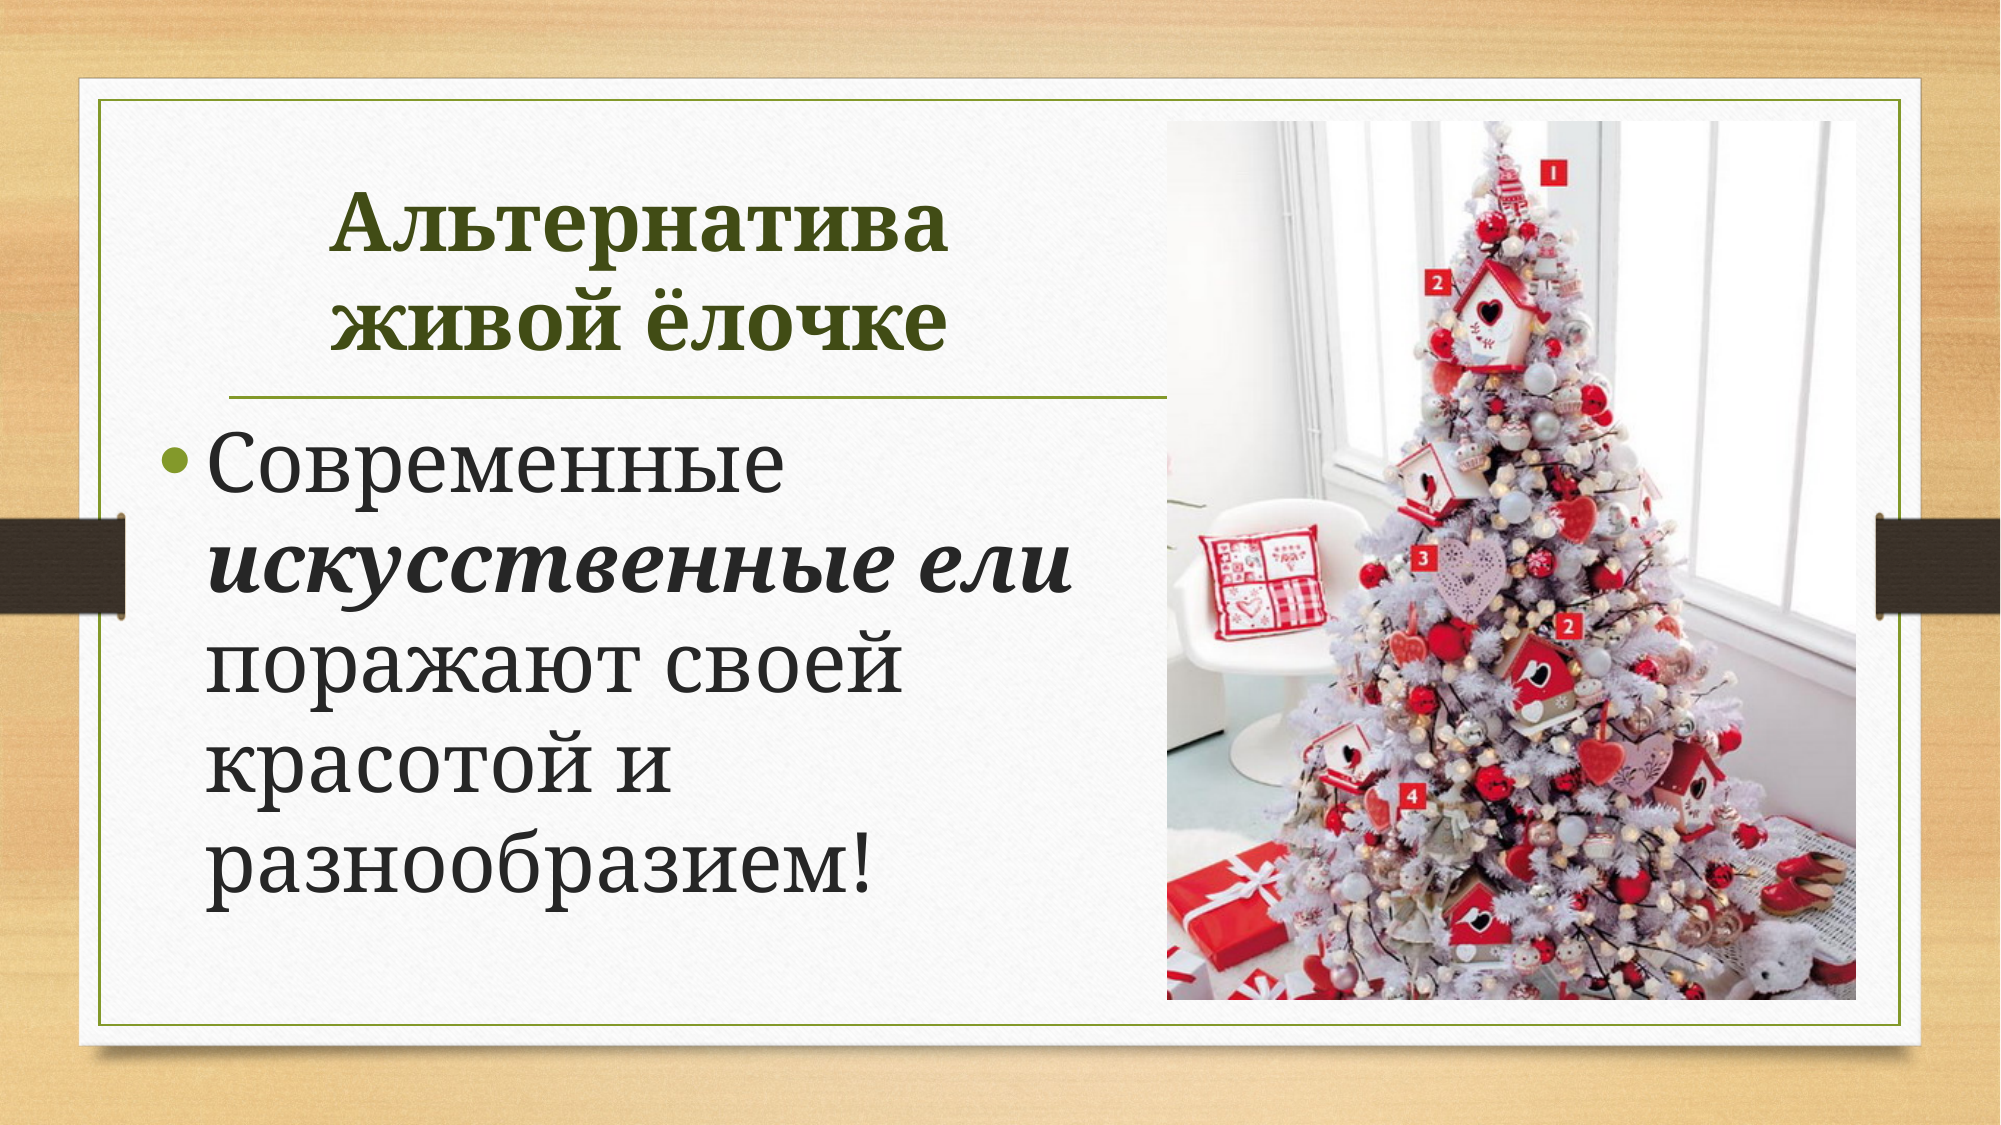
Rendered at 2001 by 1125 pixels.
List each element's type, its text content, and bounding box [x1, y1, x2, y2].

list Современные искусственные ели поражают своей красотой и разнообразием! [143, 402, 1103, 964]
picture [0, 0, 2001, 1125]
title Альтернатива живой ёлочке [212, 161, 1069, 375]
